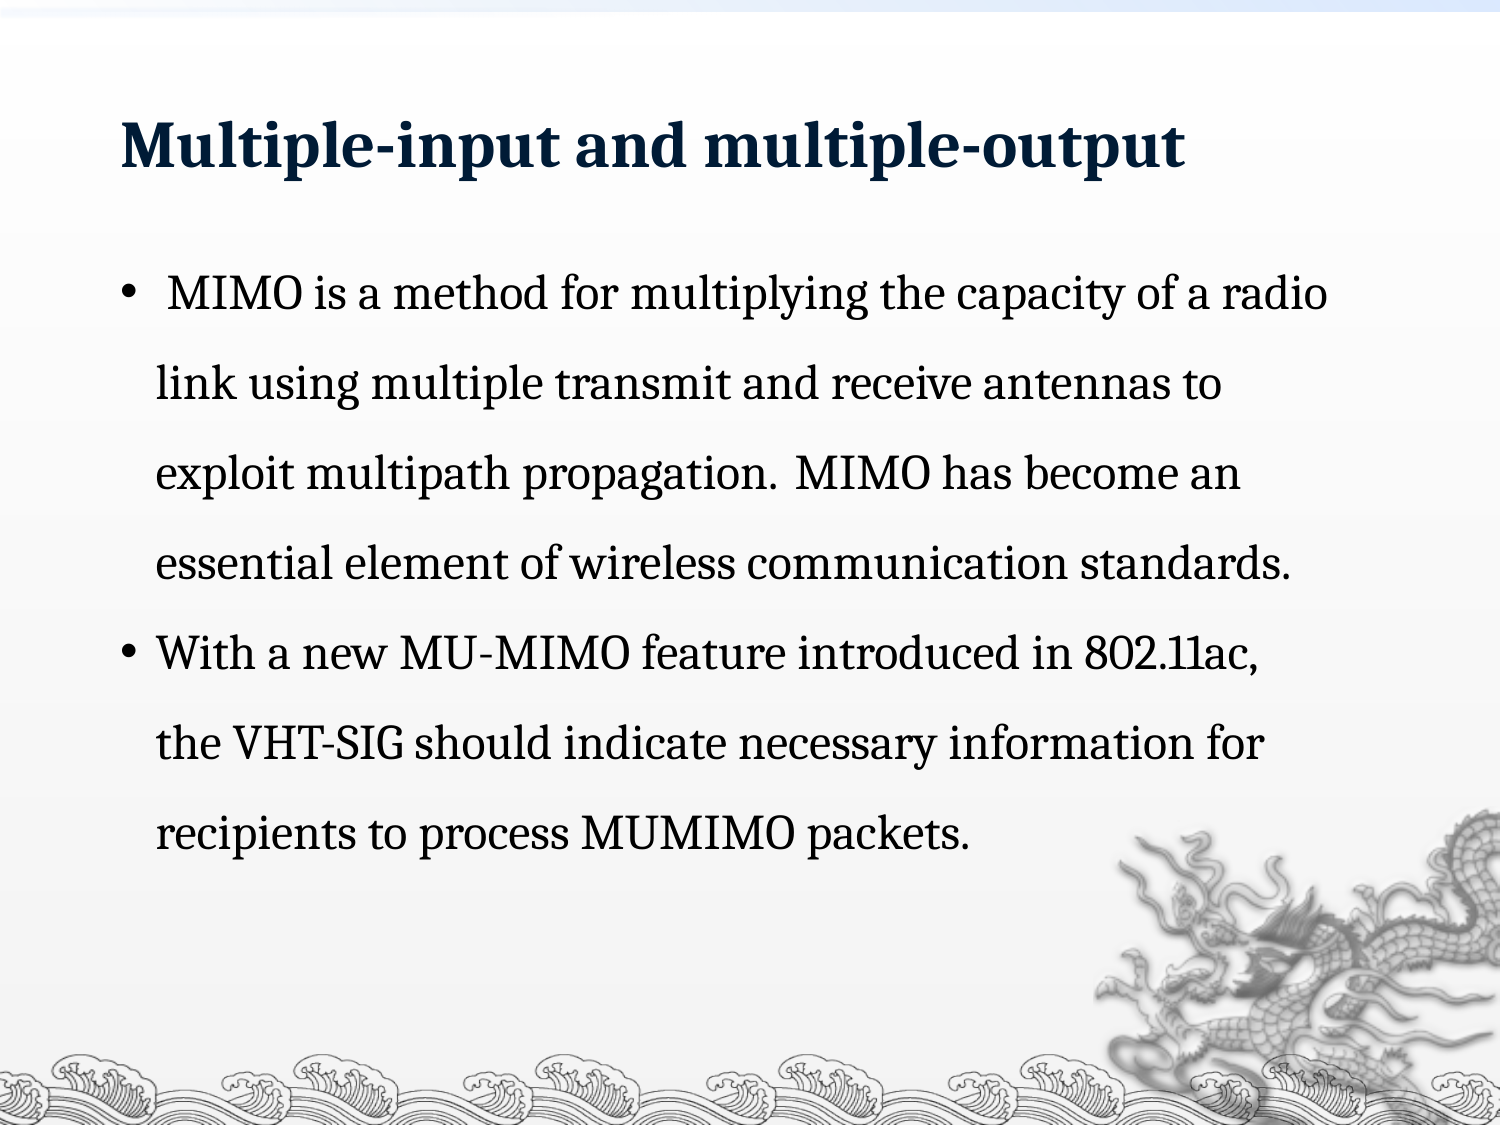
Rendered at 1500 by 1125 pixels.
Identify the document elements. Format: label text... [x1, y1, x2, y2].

text_box MIMO is a method for multiplying the capacity of a radio link using multiple transmit and receive antennas to exploit multipath propagation. MIMO has become an essential element of wireless communication standards. With a new MU-MIMO feature introduced in 802.11ac, the VHT-SIG should indicate necessary information for recipients to process MUMIMO packets. [105, 222, 1348, 868]
title Multiple-input and multiple-output [105, 46, 1456, 235]
